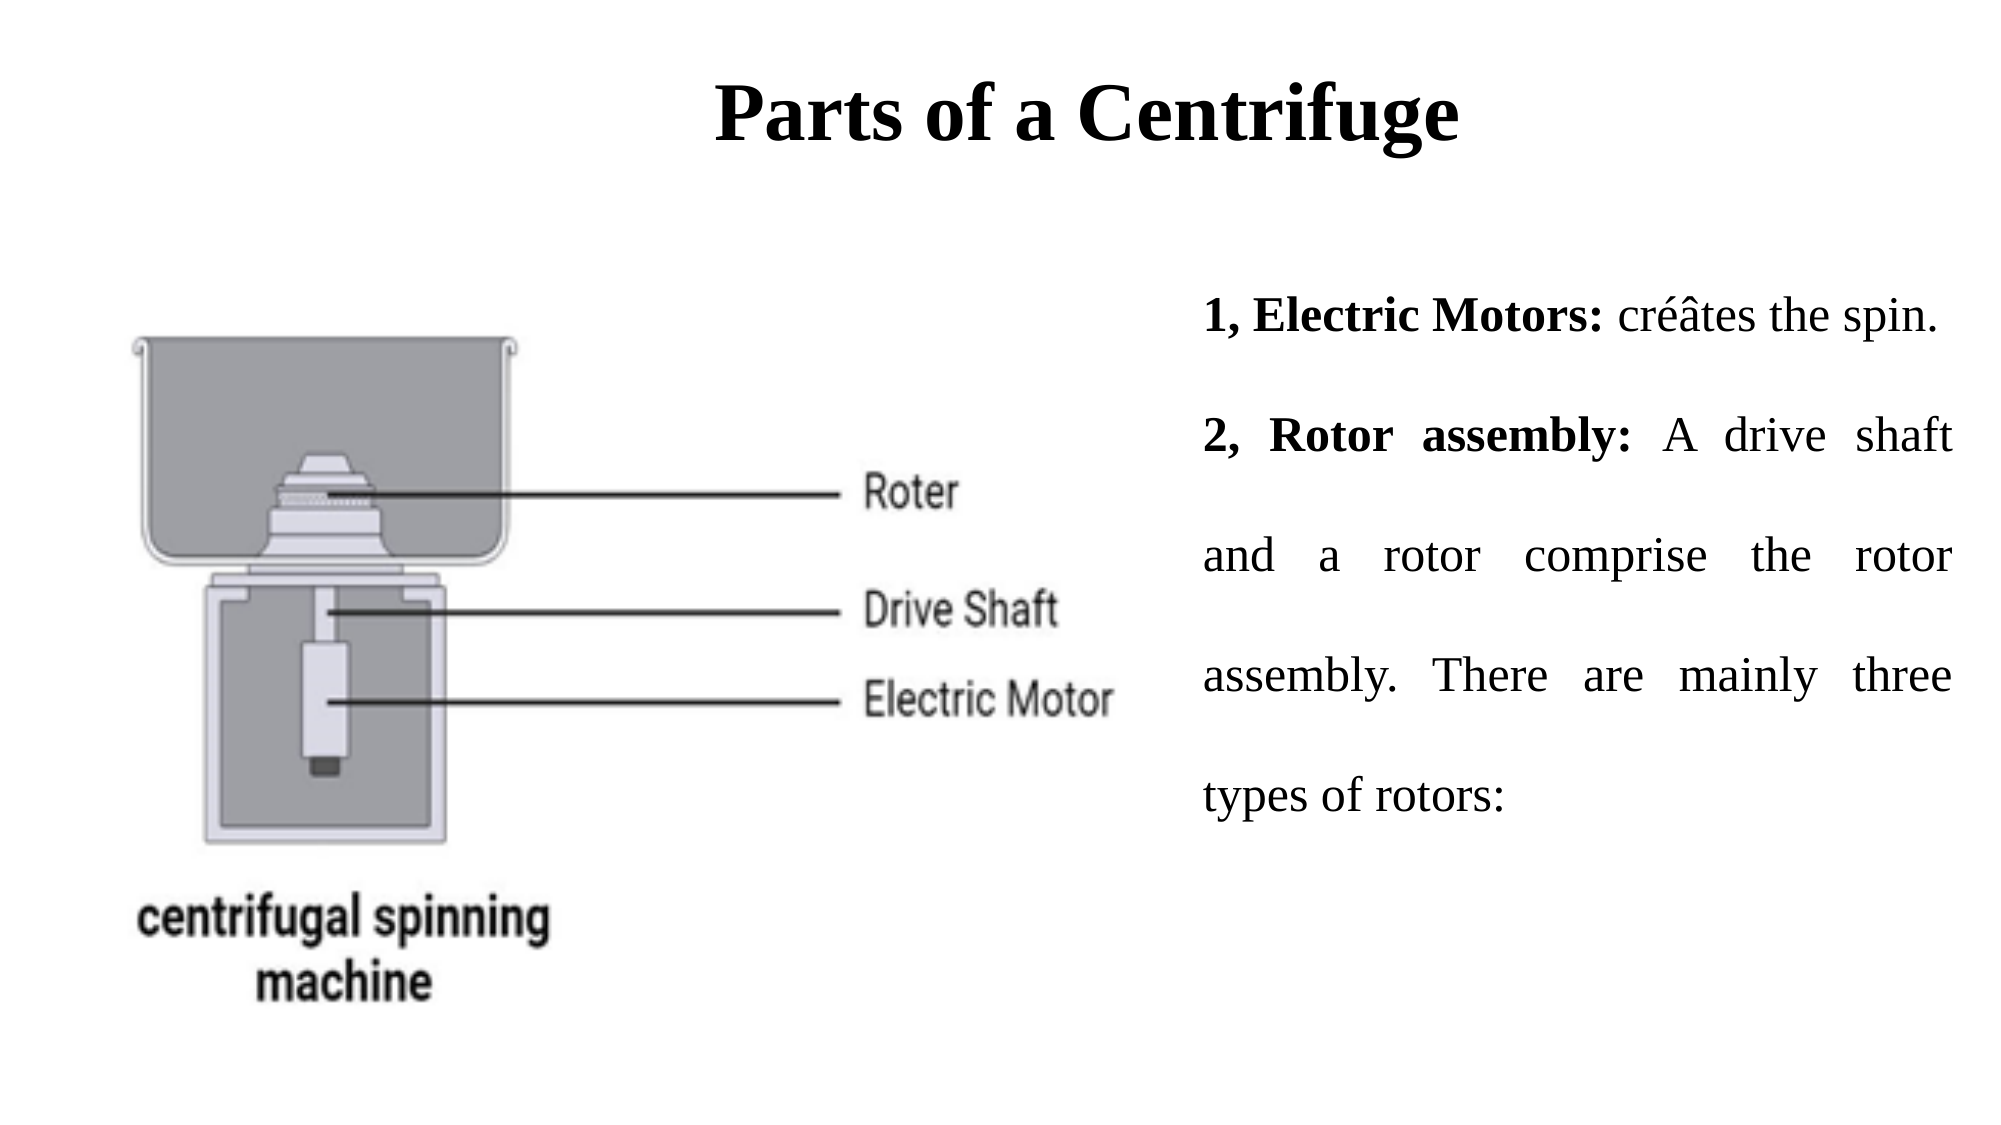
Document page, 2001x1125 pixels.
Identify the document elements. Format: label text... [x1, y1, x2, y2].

text_box Parts of a Centrifuge [699, 0, 1477, 165]
text_box 1, Electric Motors: créâtes the spin. 2, Rotor assembly: A drive shaft and a rotor comprise the rotor assembly. There are mainly three types of rotors: [1188, 214, 1968, 830]
picture [102, 307, 1189, 1073]
